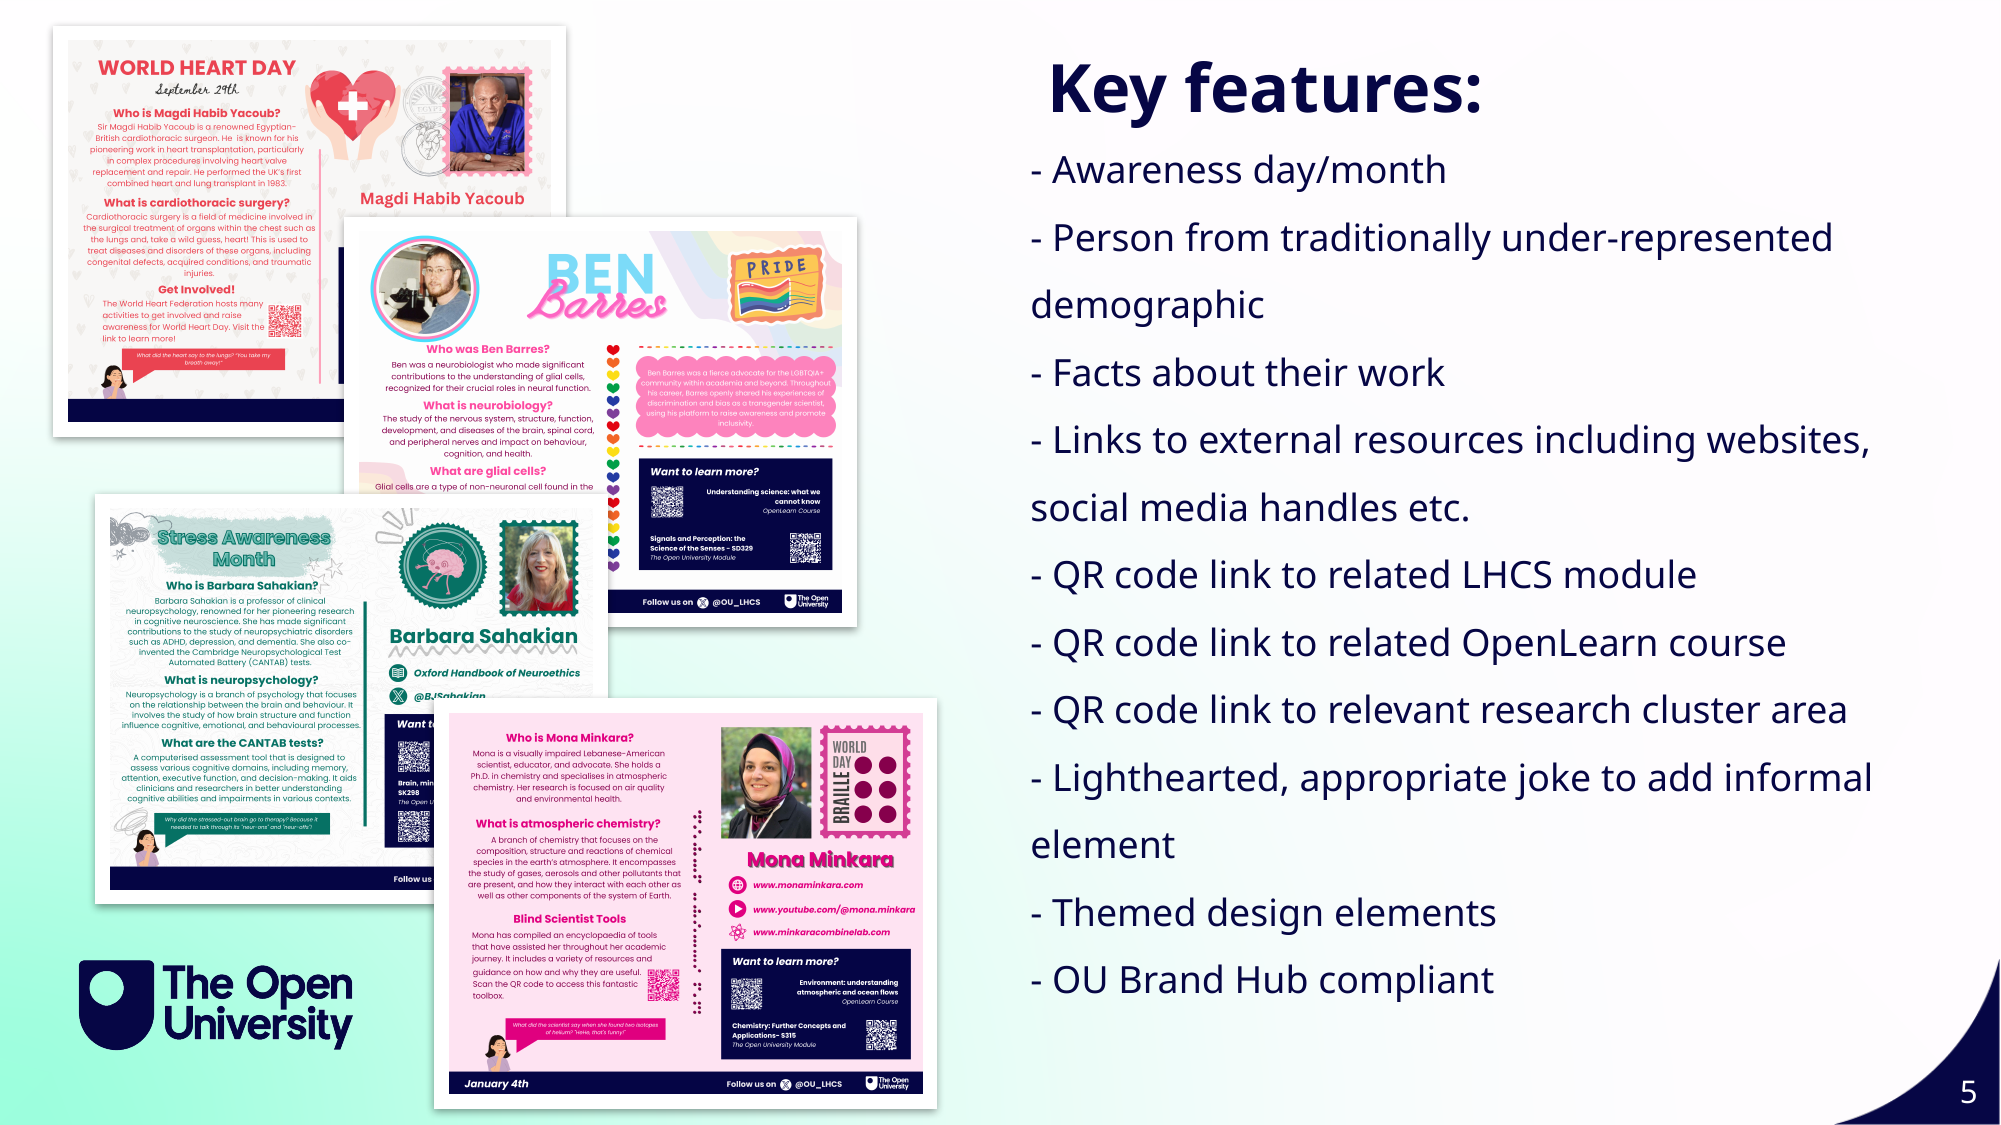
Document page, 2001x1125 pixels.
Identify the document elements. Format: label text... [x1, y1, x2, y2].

list Key features: [1032, 30, 1529, 113]
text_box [67, 40, 923, 1095]
list - Awareness day/month - Person from traditionally under-represented demographic - Facts about their work - Links to external resources including websites, social media handles etc. - QR code link to related LHCS module - QR code link to related OpenLearn course - QR code link to relevant research cluster area - Lighthearted, appropriate joke to add informal element - Themed design elements - OU Brand Hub compliant [1015, 116, 1932, 1110]
picture [1834, 959, 2000, 1125]
